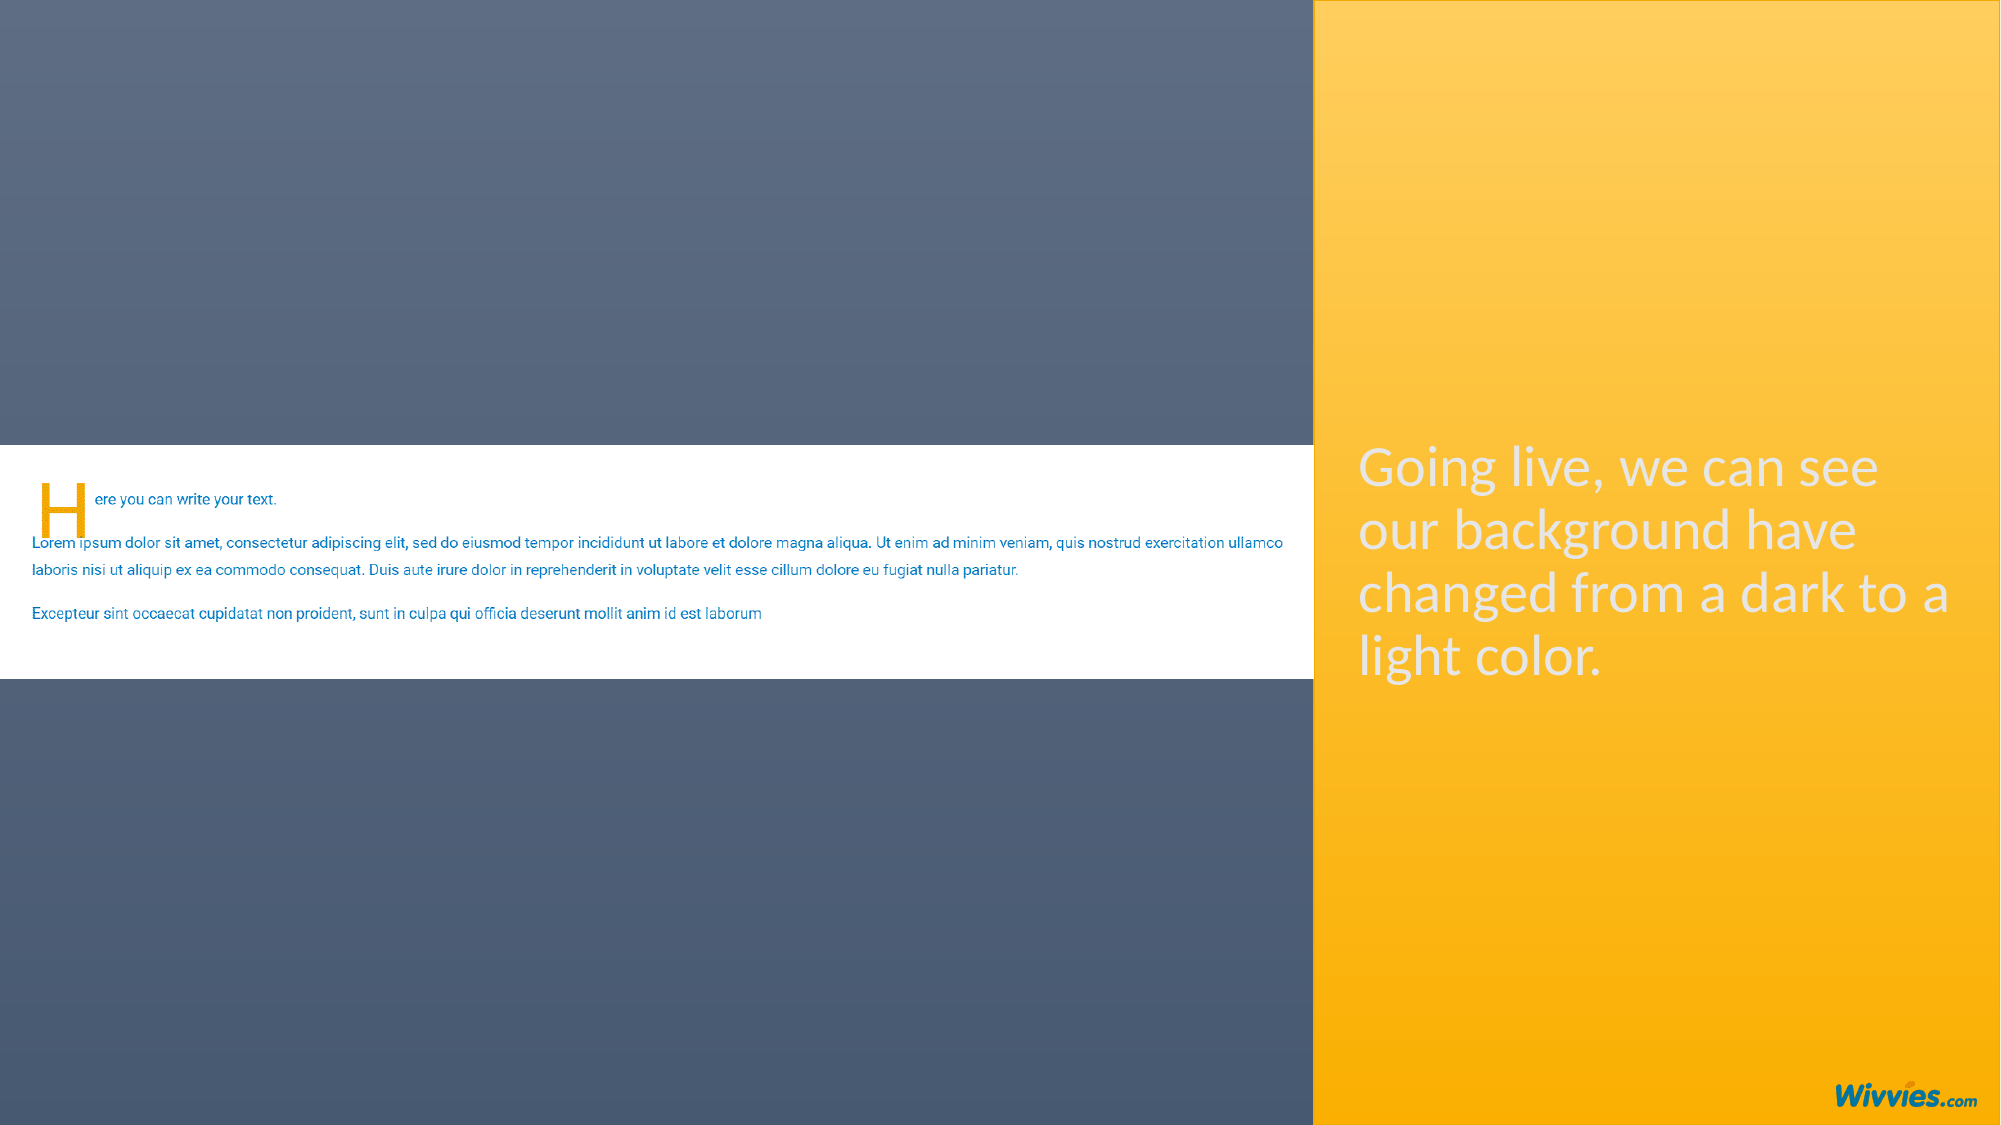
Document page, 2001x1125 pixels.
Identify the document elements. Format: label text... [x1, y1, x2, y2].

picture [0, 0, 1314, 1125]
list Going live, we can see our background have changed from a dark to a light color. [1314, 0, 2000, 1125]
